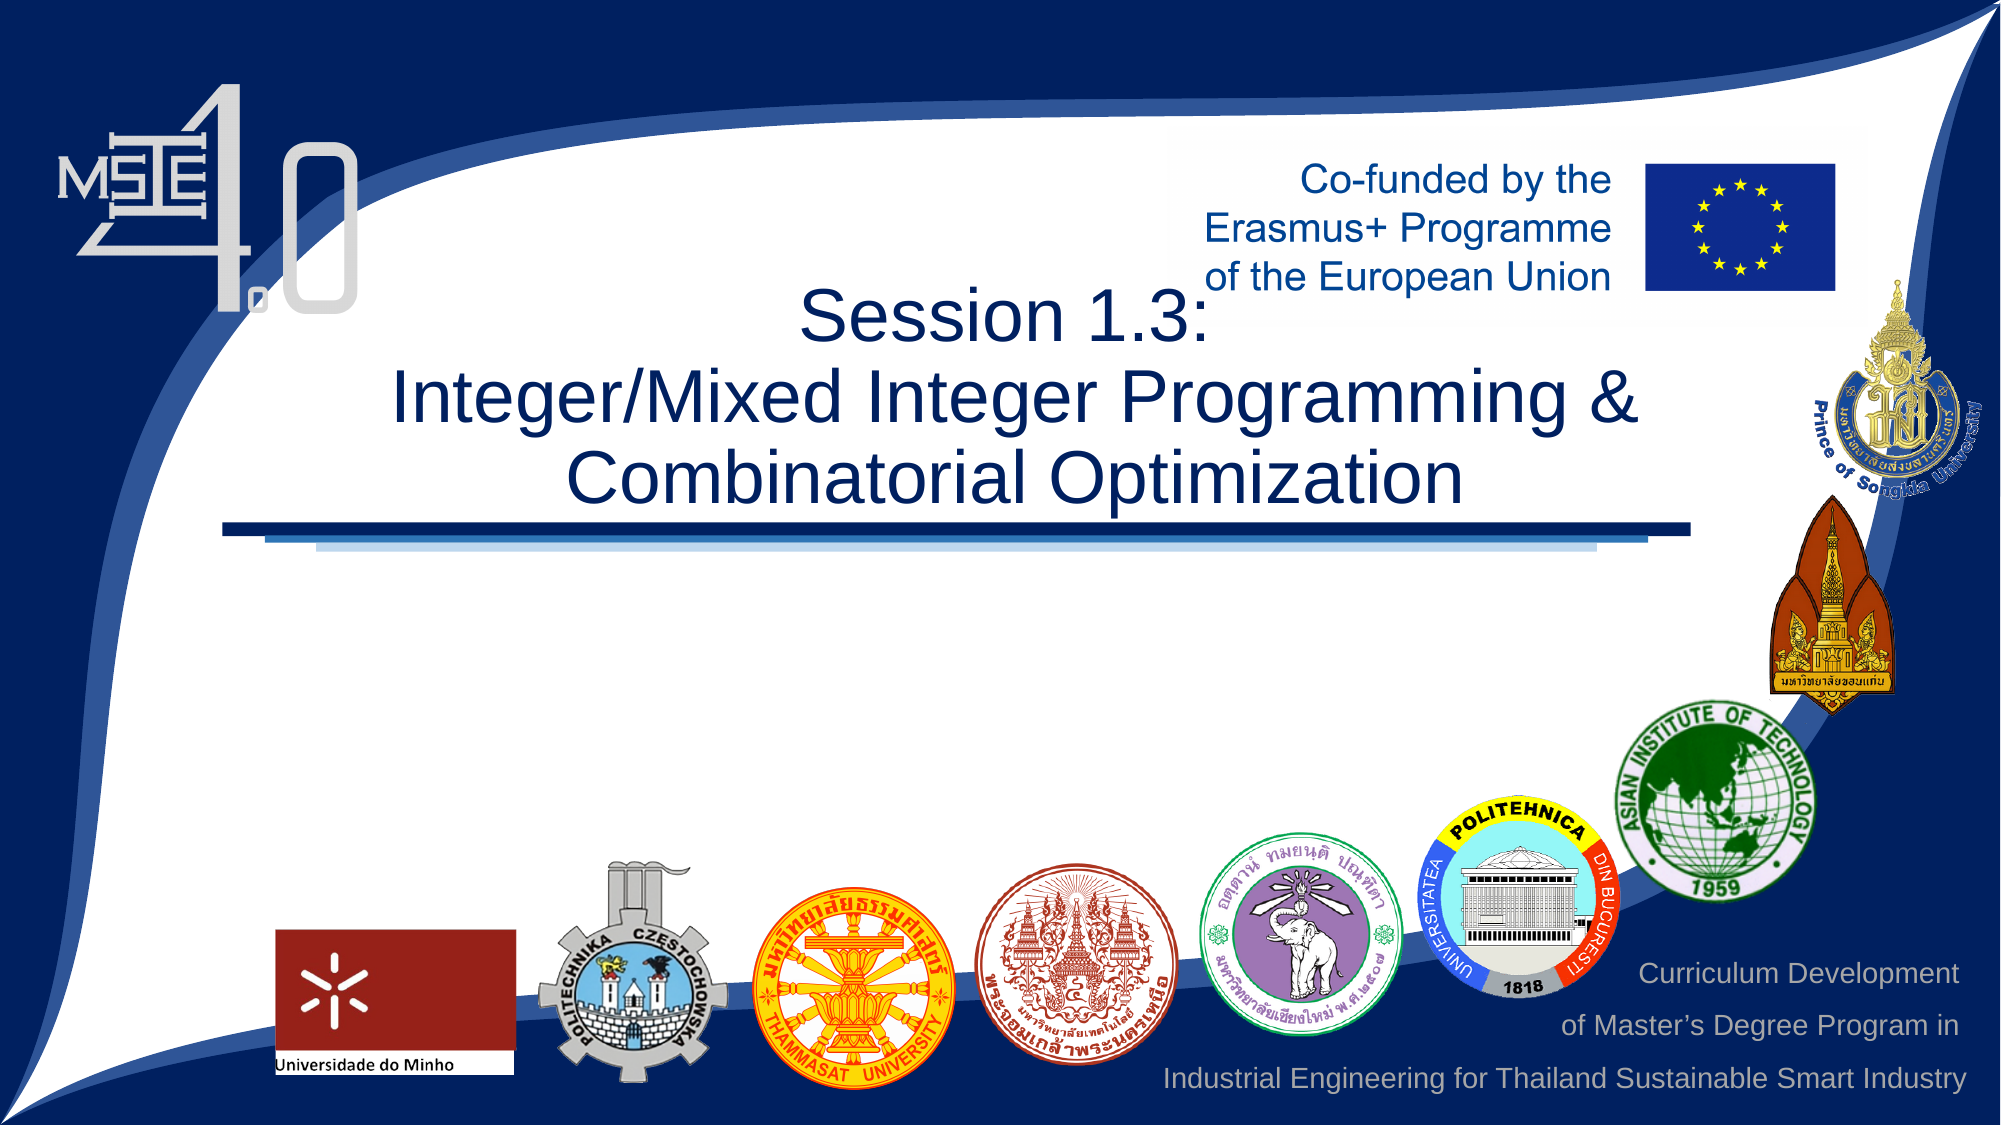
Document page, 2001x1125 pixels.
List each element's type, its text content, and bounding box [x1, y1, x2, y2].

text_box Session 1.3: Integer/Mixed Integer Programming & Combinatorial Optimization [222, 342, 1810, 527]
picture [974, 126, 1984, 1066]
picture [235, 849, 740, 1106]
picture [752, 887, 956, 1090]
